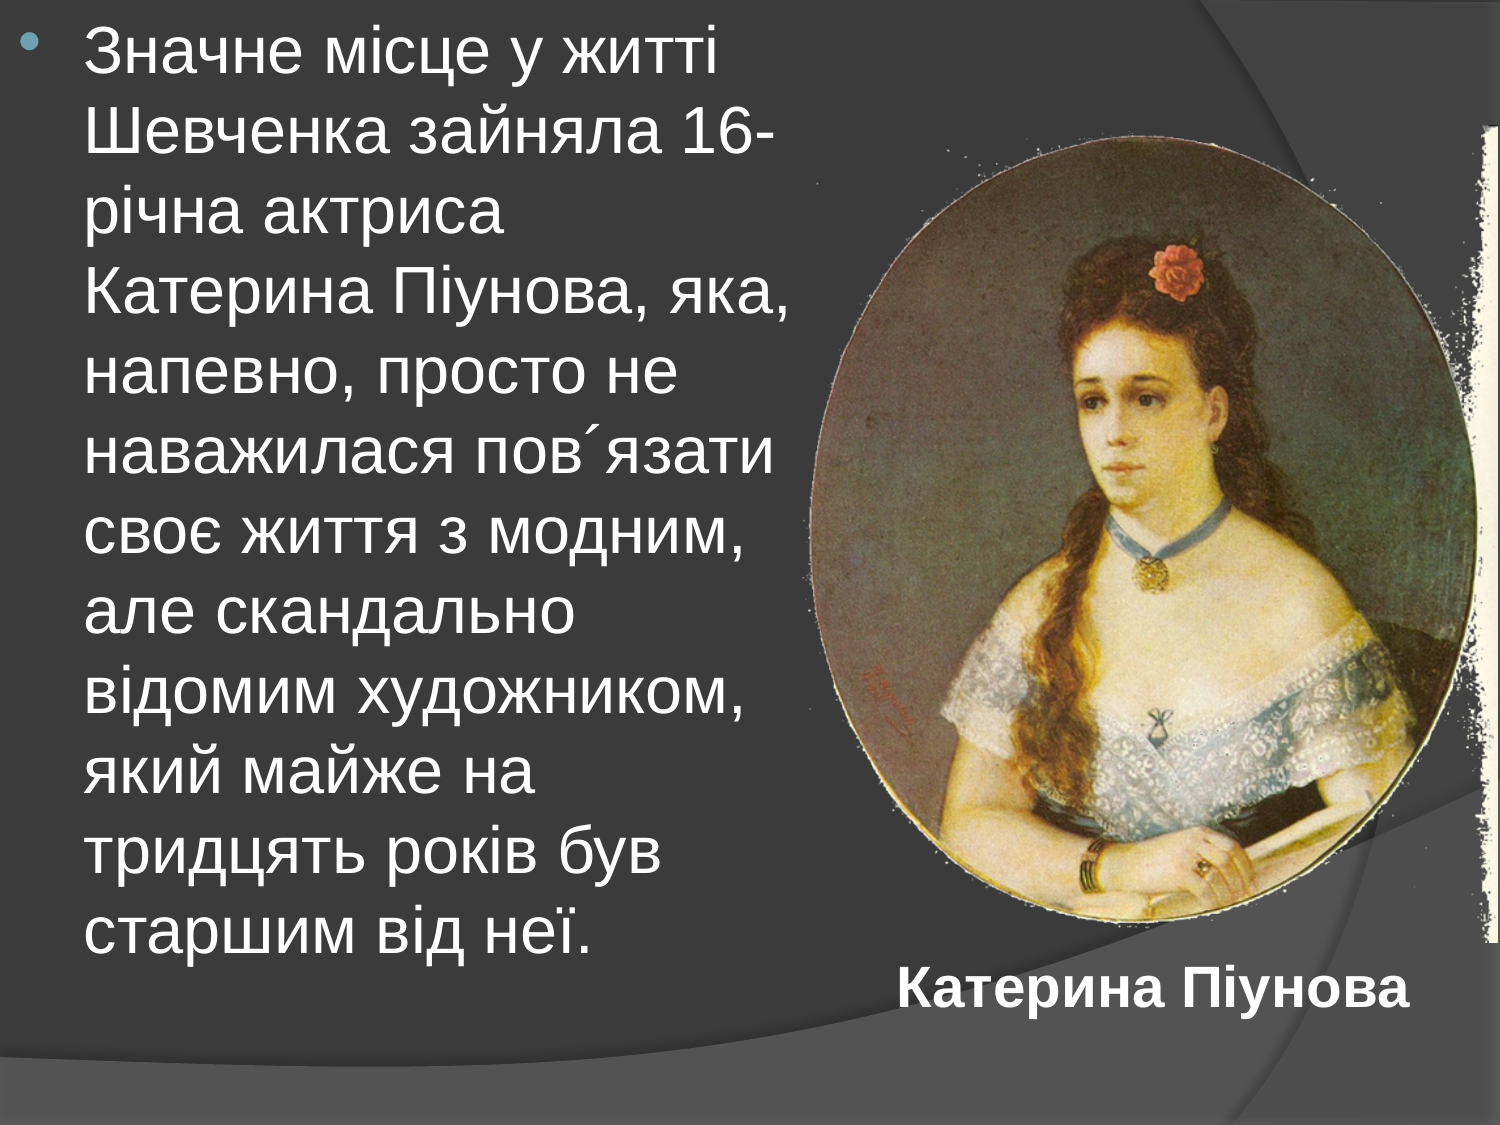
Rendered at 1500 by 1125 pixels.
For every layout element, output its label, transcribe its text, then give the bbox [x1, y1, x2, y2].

picture [800, 125, 1499, 943]
text_box Катерина Піунова [881, 953, 1425, 1027]
list Значне місце у житті Шевченка зайняла 16-річна актриса Катерина Піунова, яка, напевно, просто не наважилася пов´язати своє життя з модним, але скандально відомим художником, який майже на тридцять років був старшим від неї. [0, 0, 821, 1125]
